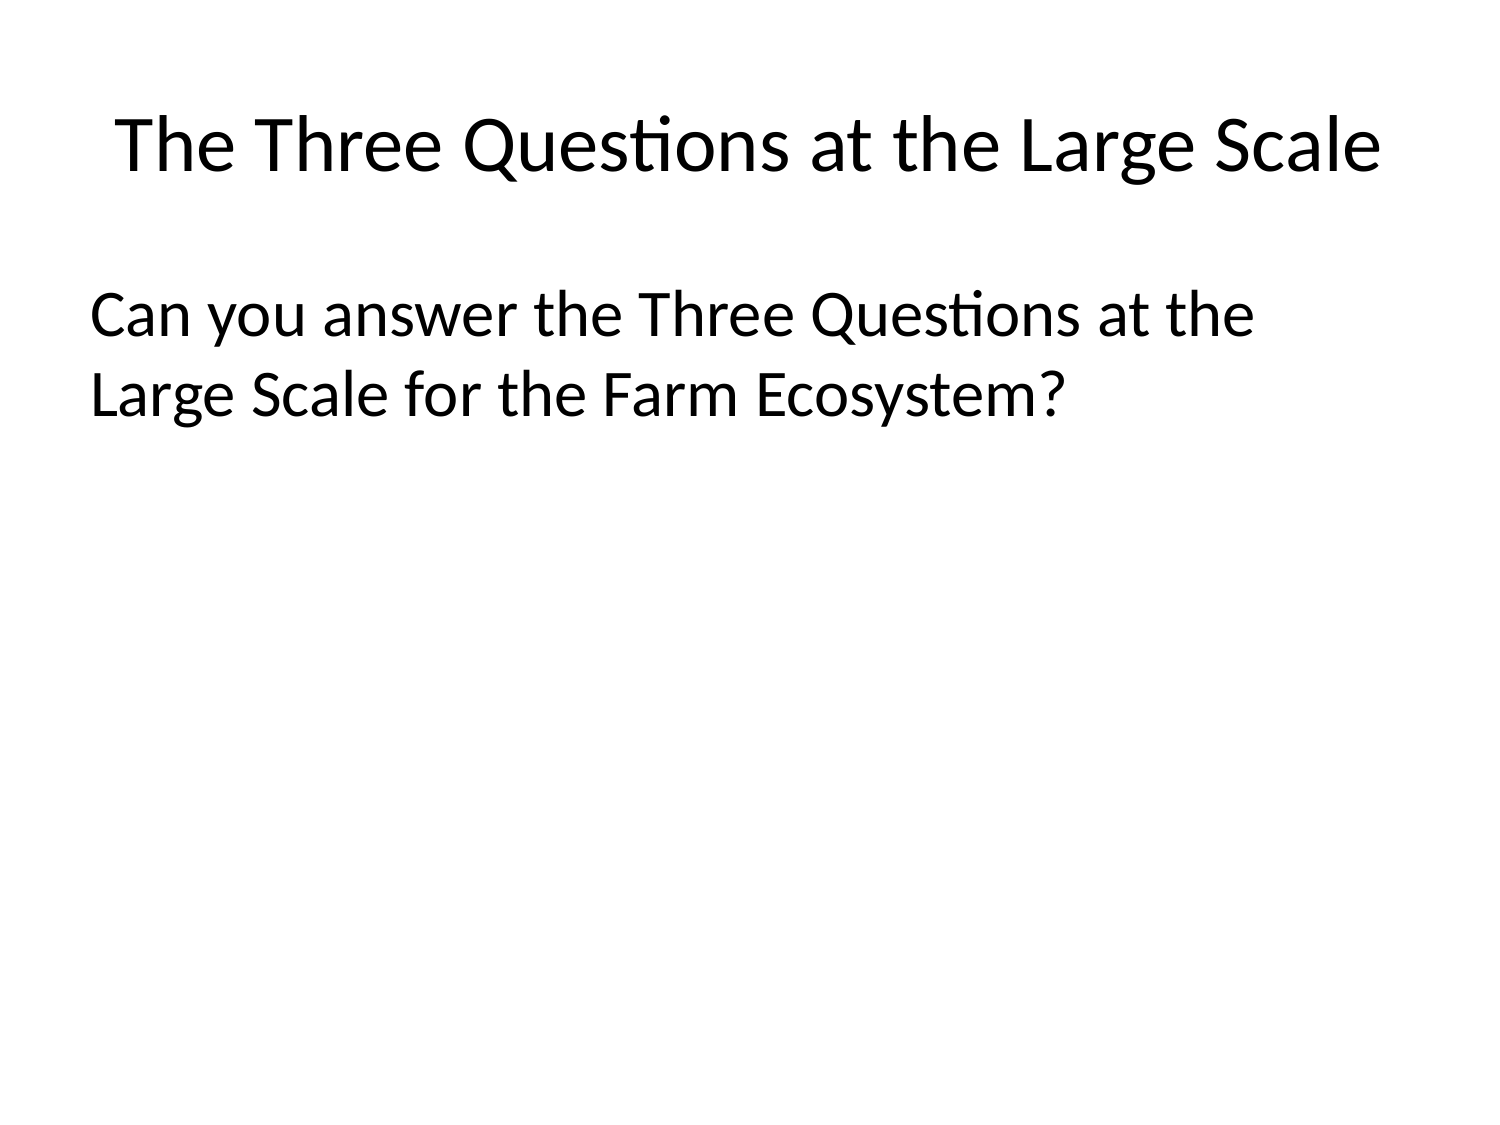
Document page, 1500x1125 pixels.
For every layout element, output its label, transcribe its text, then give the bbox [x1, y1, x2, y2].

list Can you answer the Three Questions at the Large Scale for the Farm Ecosystem? [75, 262, 1425, 1005]
title The Three Questions at the Large Scale [75, 45, 1425, 233]
